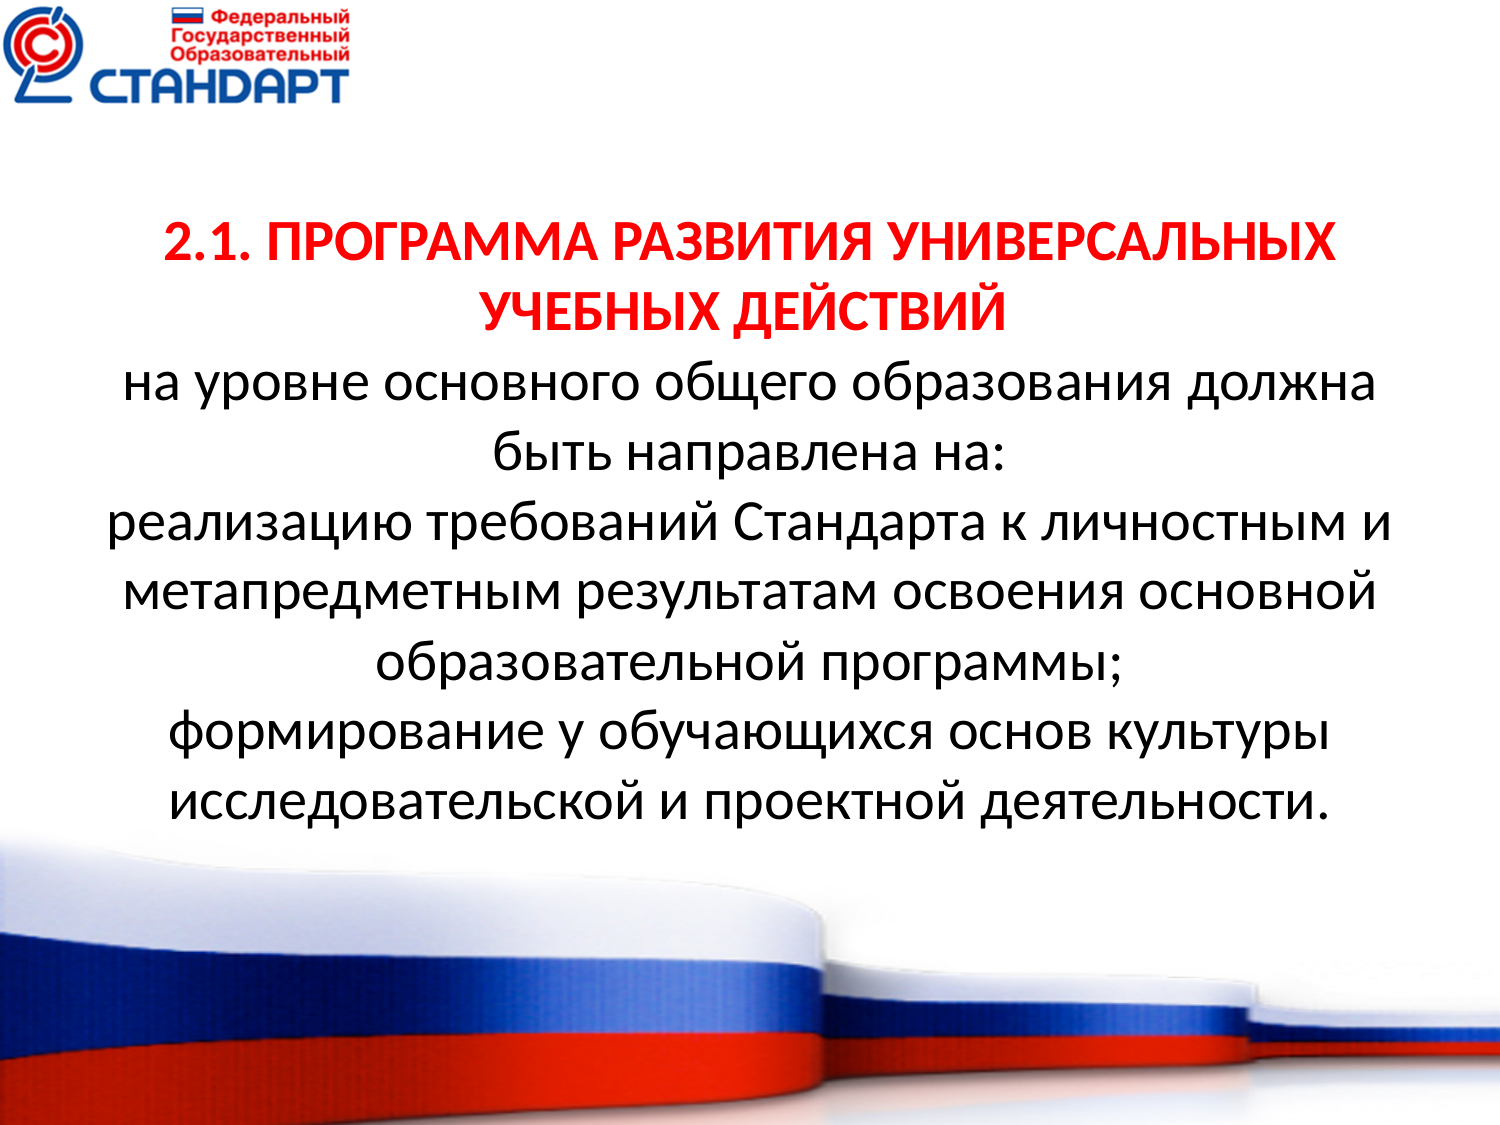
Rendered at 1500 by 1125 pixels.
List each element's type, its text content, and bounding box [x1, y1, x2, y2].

title 2.1. ПРОГРАММА РАЗВИТИЯ УНИВЕРСАЛЬНЫХ УЧЕБНЫХ ДЕЙСТВИЙ на уровне основного общего образования должна быть направлена на: реализацию требований Стандарта к личностным и метапредметным результатам освоения основной образовательной программы; формирование у обучающихся основ культуры исследовательской и проектной деятельности. [75, 45, 1425, 1059]
picture [0, 0, 1500, 1125]
